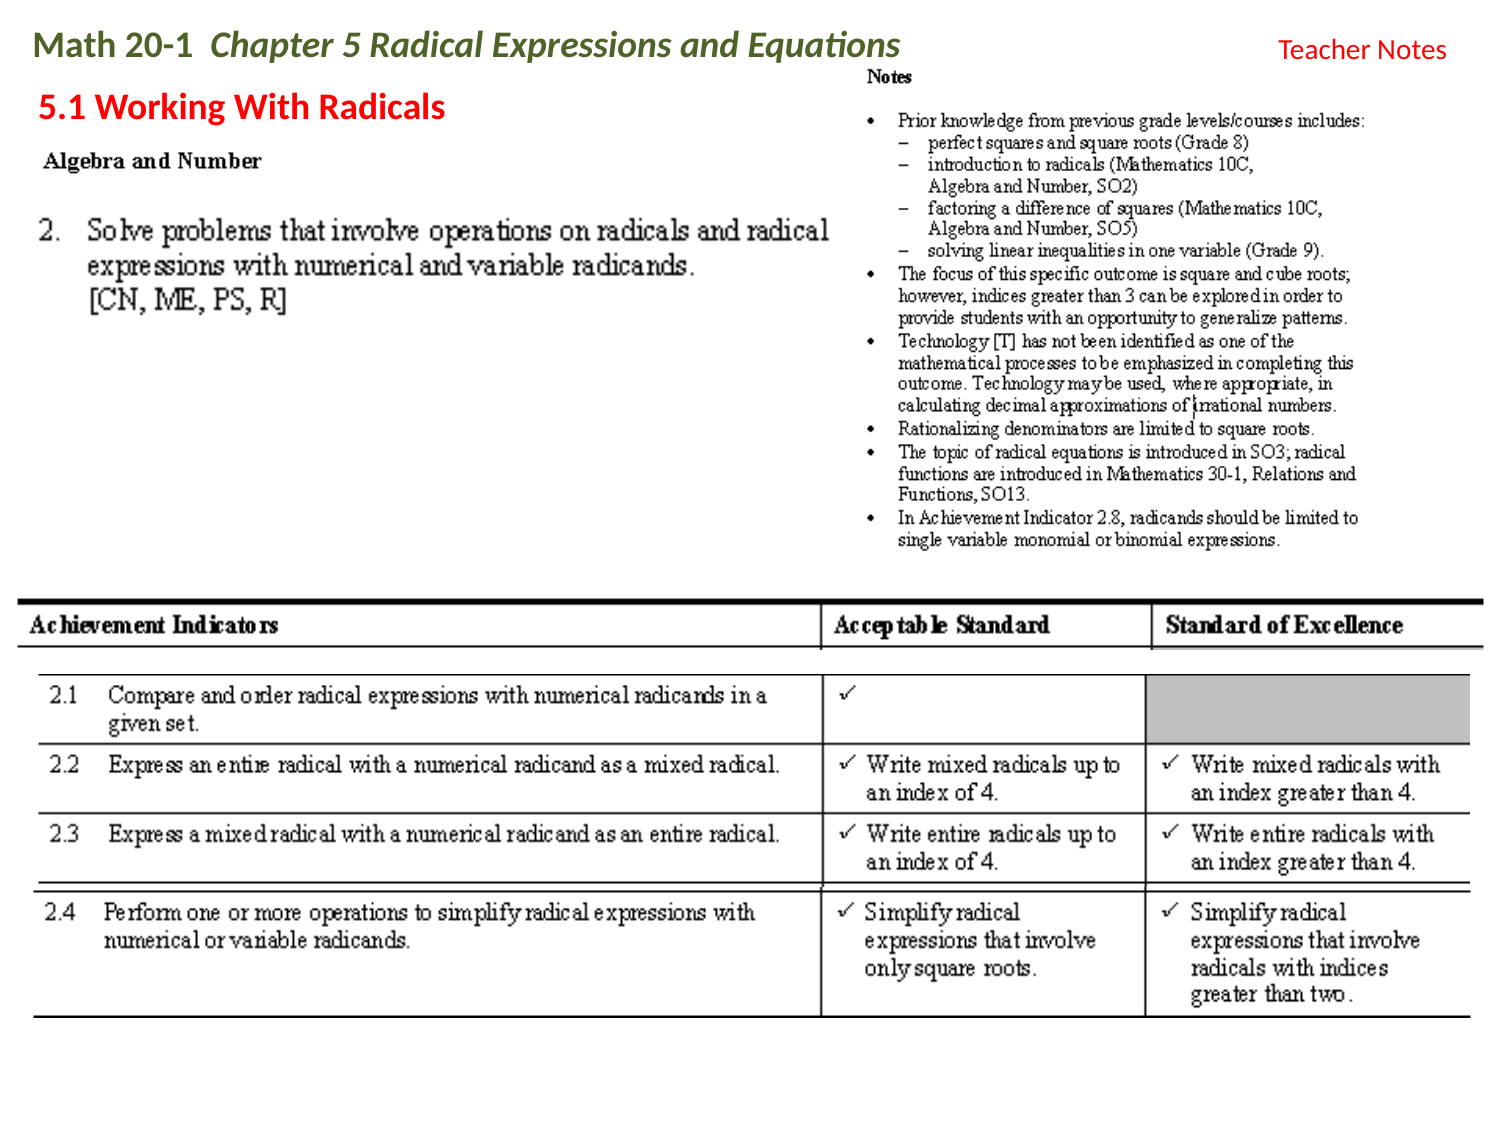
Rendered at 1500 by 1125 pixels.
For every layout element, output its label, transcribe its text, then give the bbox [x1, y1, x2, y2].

picture [4, 589, 1488, 651]
picture [18, 59, 1387, 566]
picture [30, 674, 1473, 1018]
text_box Teacher Notes [1263, 22, 1463, 73]
text_box 5.1 Working With Radicals [23, 74, 461, 135]
text_box Math 20-1 Chapter 5 Radical Expressions and Equations [17, 12, 917, 73]
picture [34, 135, 268, 180]
